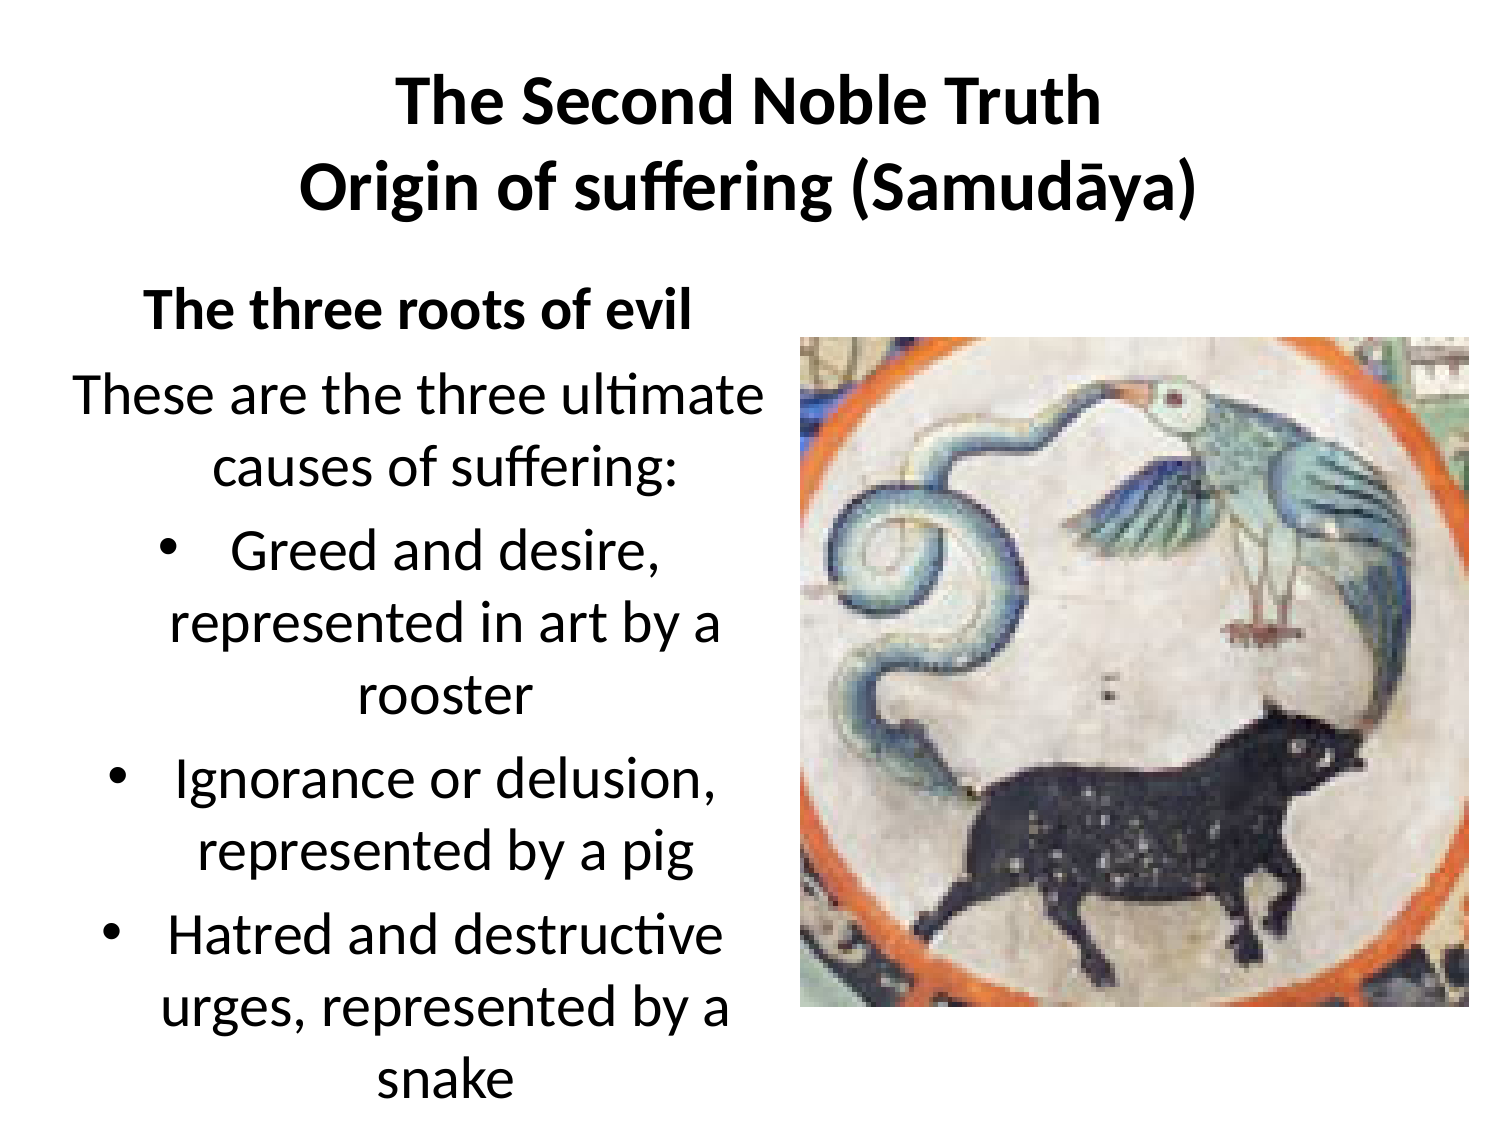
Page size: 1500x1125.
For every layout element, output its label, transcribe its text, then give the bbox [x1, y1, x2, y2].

list The three roots of evil These are the three ultimate causes of suffering: Greed and desire, represented in art by a rooster Ignorance or delusion, represented by a pig Hatred and destructive urges, represented by a snake [37, 262, 800, 1125]
picture [799, 337, 1469, 1007]
title The Second Noble Truth Origin of suffering (Samudāya) [75, 45, 1425, 233]
